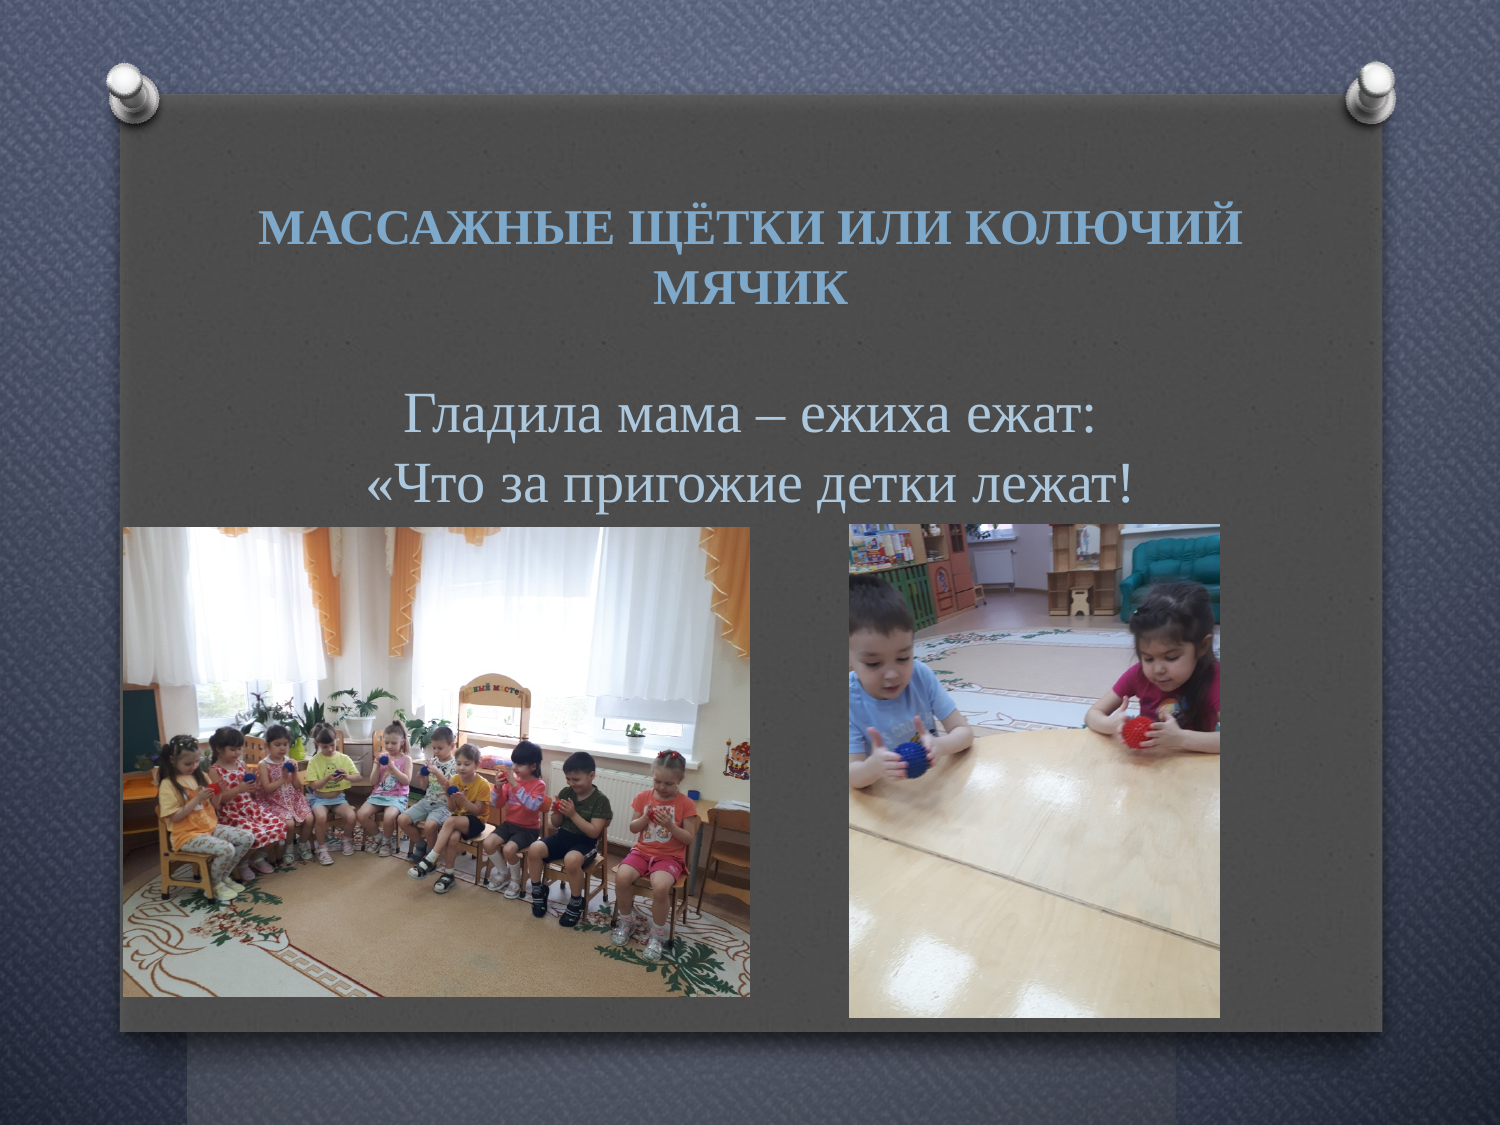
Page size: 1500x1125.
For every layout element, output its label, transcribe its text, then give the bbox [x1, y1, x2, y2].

picture [75, 29, 198, 153]
picture [1317, 35, 1439, 156]
picture [848, 524, 1220, 1019]
title МАССАЖНЫЕ ЩЁТКИ ИЛИ КОЛЮЧИЙ МЯЧИК Гладила мама – ежиха ежат: «Что за пригожие детки лежат! [179, 134, 1323, 575]
picture [123, 526, 751, 997]
